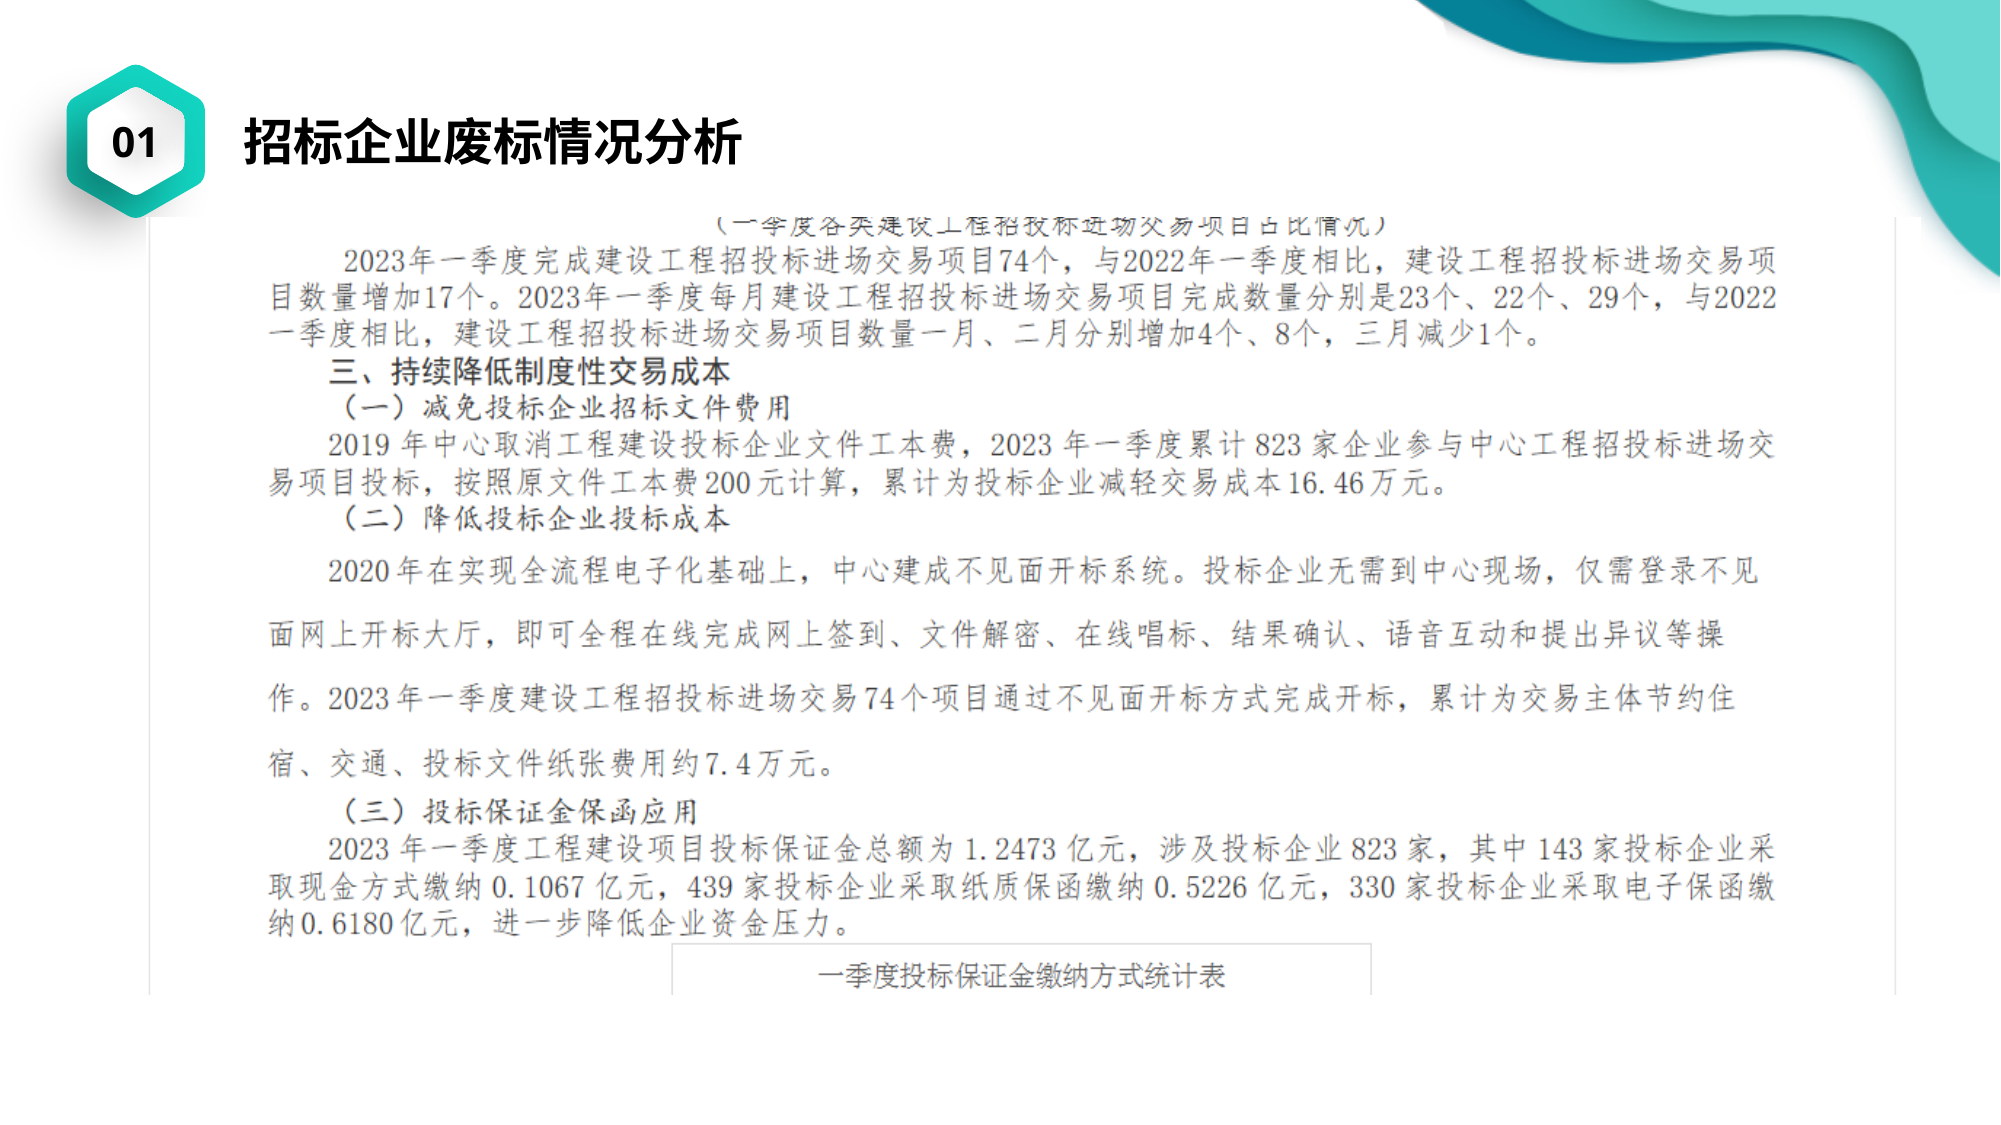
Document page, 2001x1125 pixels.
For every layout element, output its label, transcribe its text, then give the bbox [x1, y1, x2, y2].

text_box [66, 64, 205, 218]
picture [146, 0, 2000, 995]
text_box 招标企业废标情况分析 [228, 103, 1835, 179]
